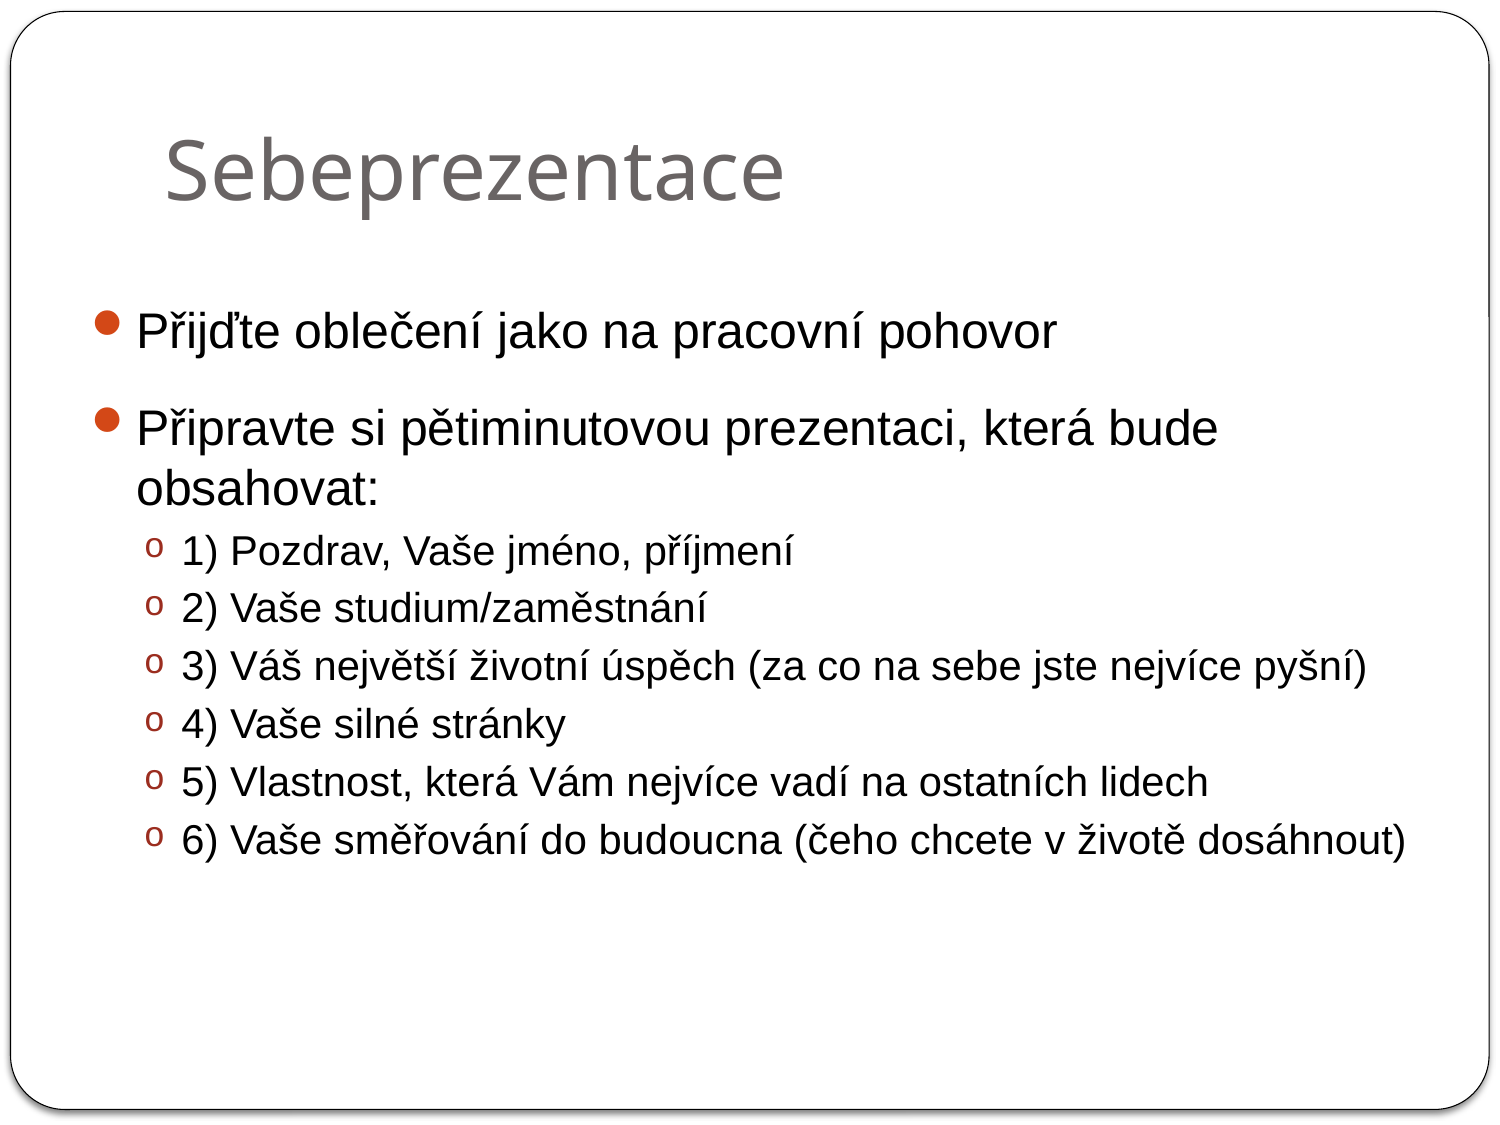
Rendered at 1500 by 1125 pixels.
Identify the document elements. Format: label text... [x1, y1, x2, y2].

list Přijďte oblečení jako na pracovní pohovor Připravte si pětiminutovou prezentaci, která bude obsahovat: 1) Pozdrav, Vaše jméno, příjmení 2) Vaše studium/zaměstnání 3) Váš největší životní úspěch (za co na sebe jste nejvíce pyšní) 4) Vaše silné stránky 5) Vlastnost, která Vám nejvíce vadí na ostatních lidech 6) Vaše směřování do budoucna (čeho chcete v životě dosáhnout) [76, 290, 1447, 1041]
title Sebeprezentace [150, 45, 1425, 233]
